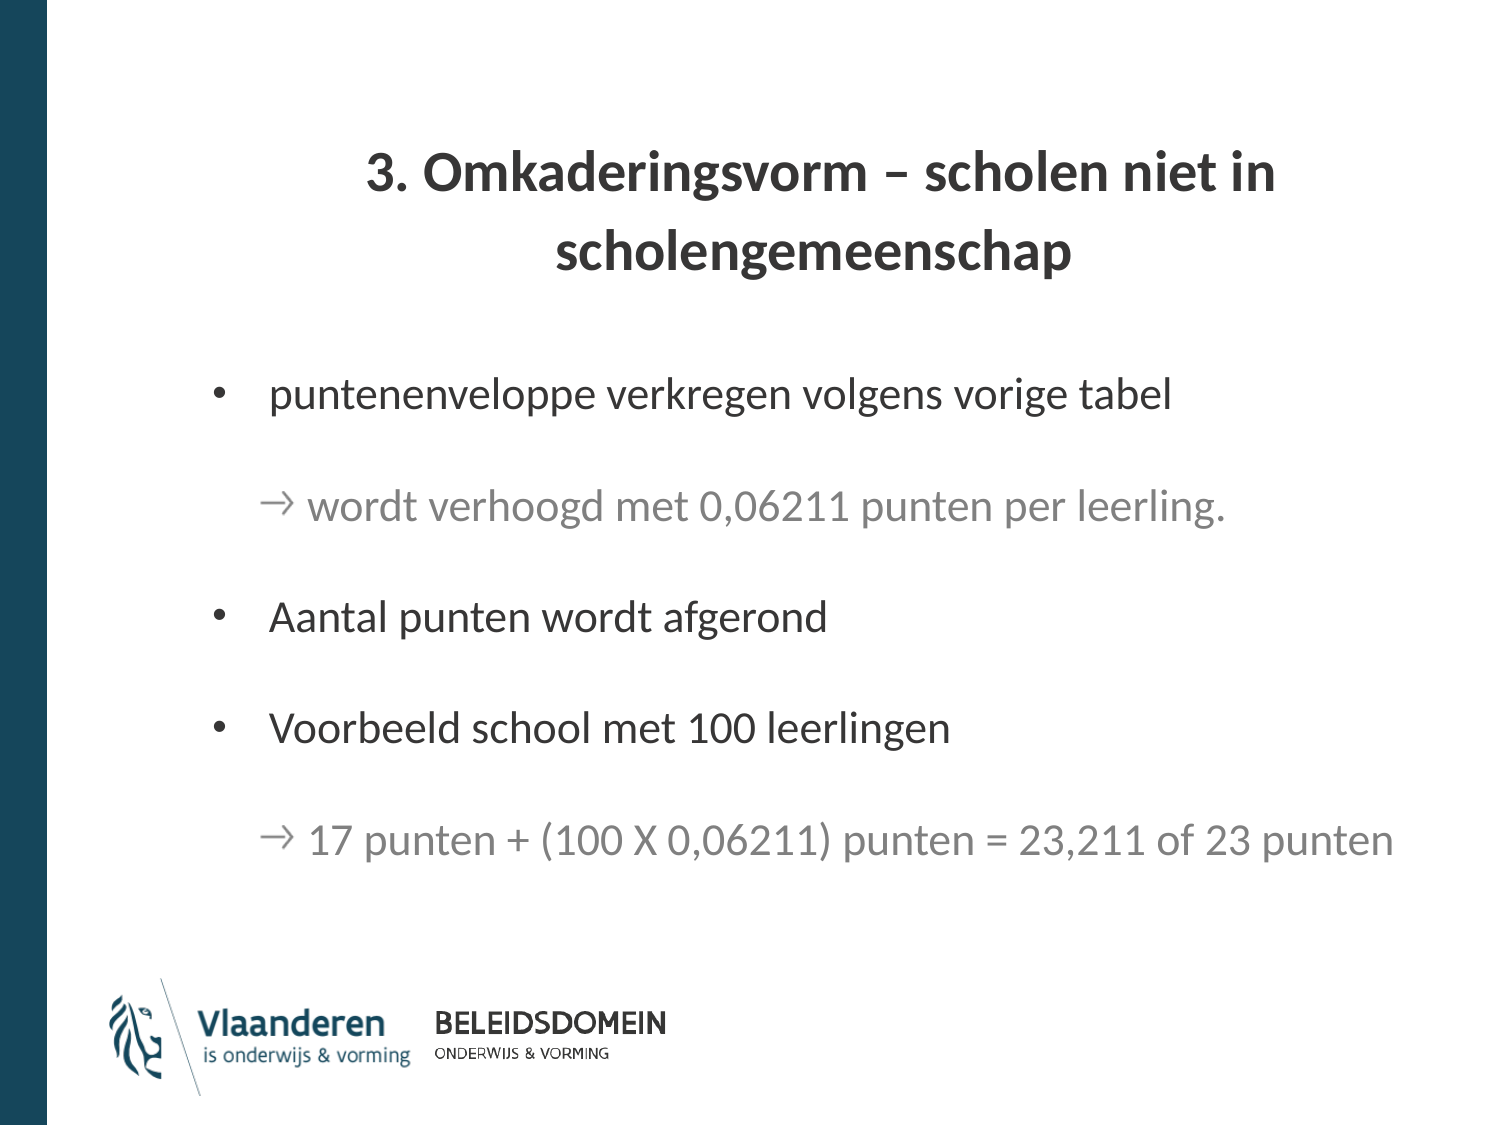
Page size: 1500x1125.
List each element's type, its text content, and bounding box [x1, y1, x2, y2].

list puntenenveloppe verkregen volgens vorige tabel wordt verhoogd met 0,06211 punten per leerling. Aantal punten wordt afgerond Voorbeeld school met 100 leerlingen 17 punten + (100 X 0,06211) punten = 23,211 of 23 punten [212, 253, 1430, 856]
title 3. Omkaderingsvorm – scholen niet in scholengemeenschap [212, 124, 1430, 253]
picture [418, 993, 773, 1112]
picture [259, 491, 307, 516]
picture [259, 825, 307, 850]
